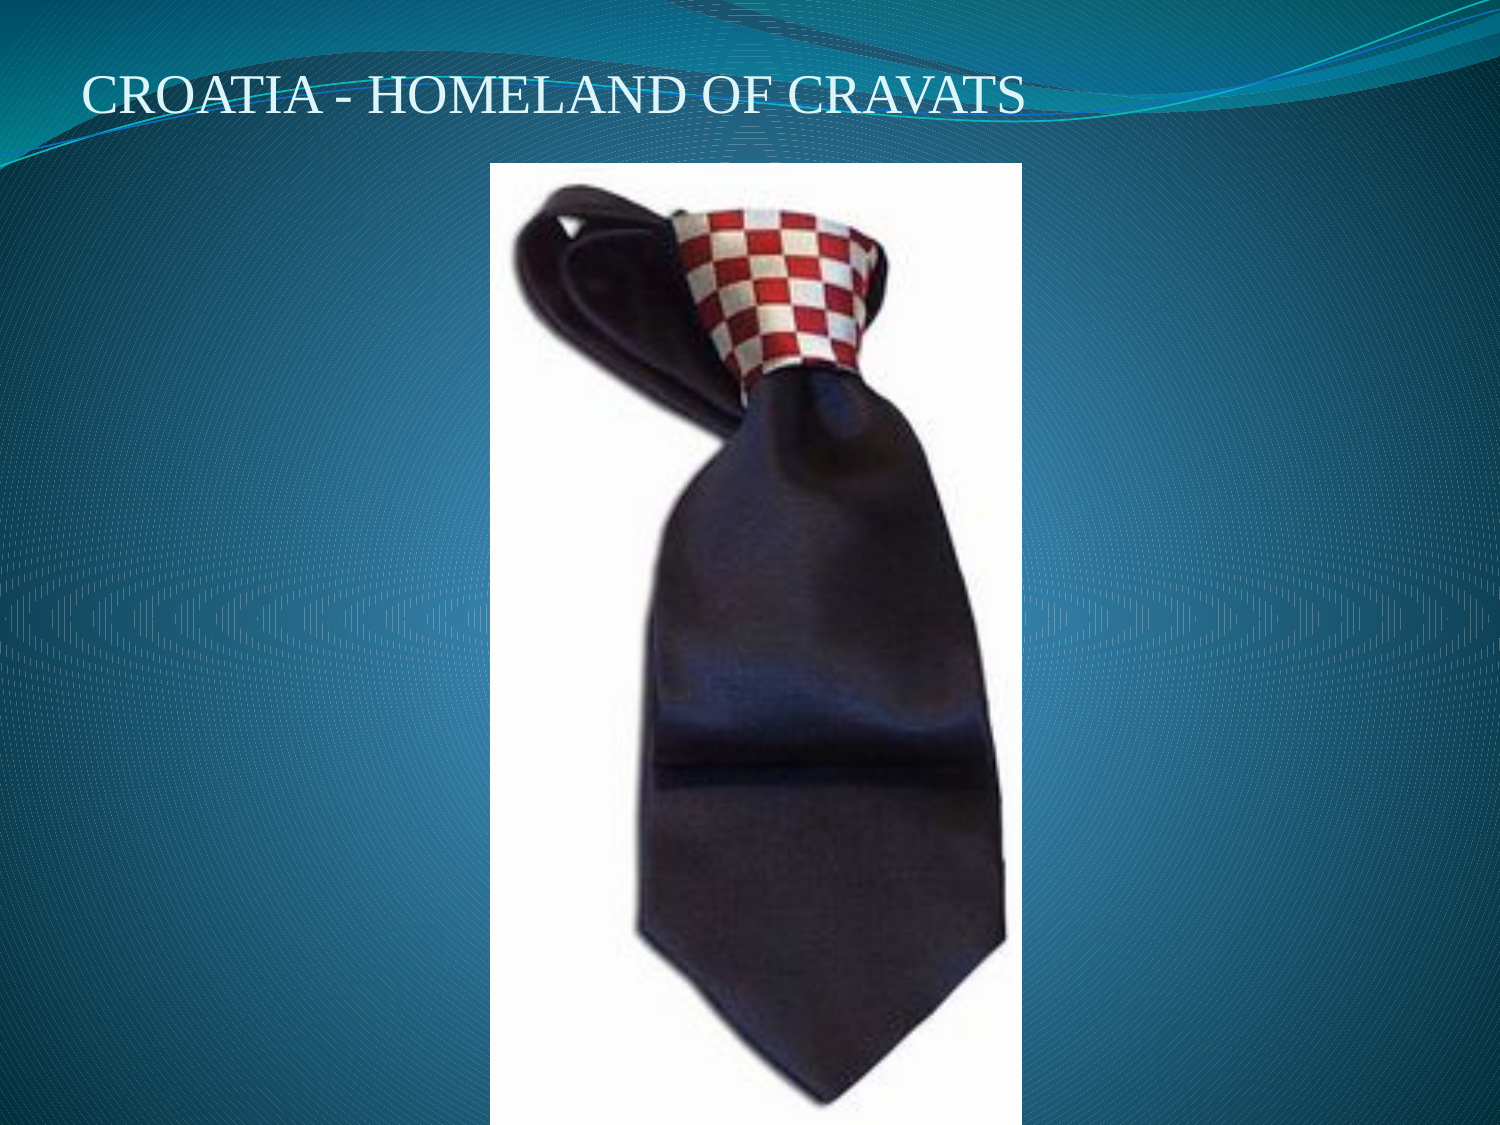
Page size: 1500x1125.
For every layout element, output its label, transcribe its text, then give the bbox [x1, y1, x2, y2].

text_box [489, 163, 1023, 1125]
title CROATIA - HOMELAND OF CRAVATS [81, 50, 1469, 125]
